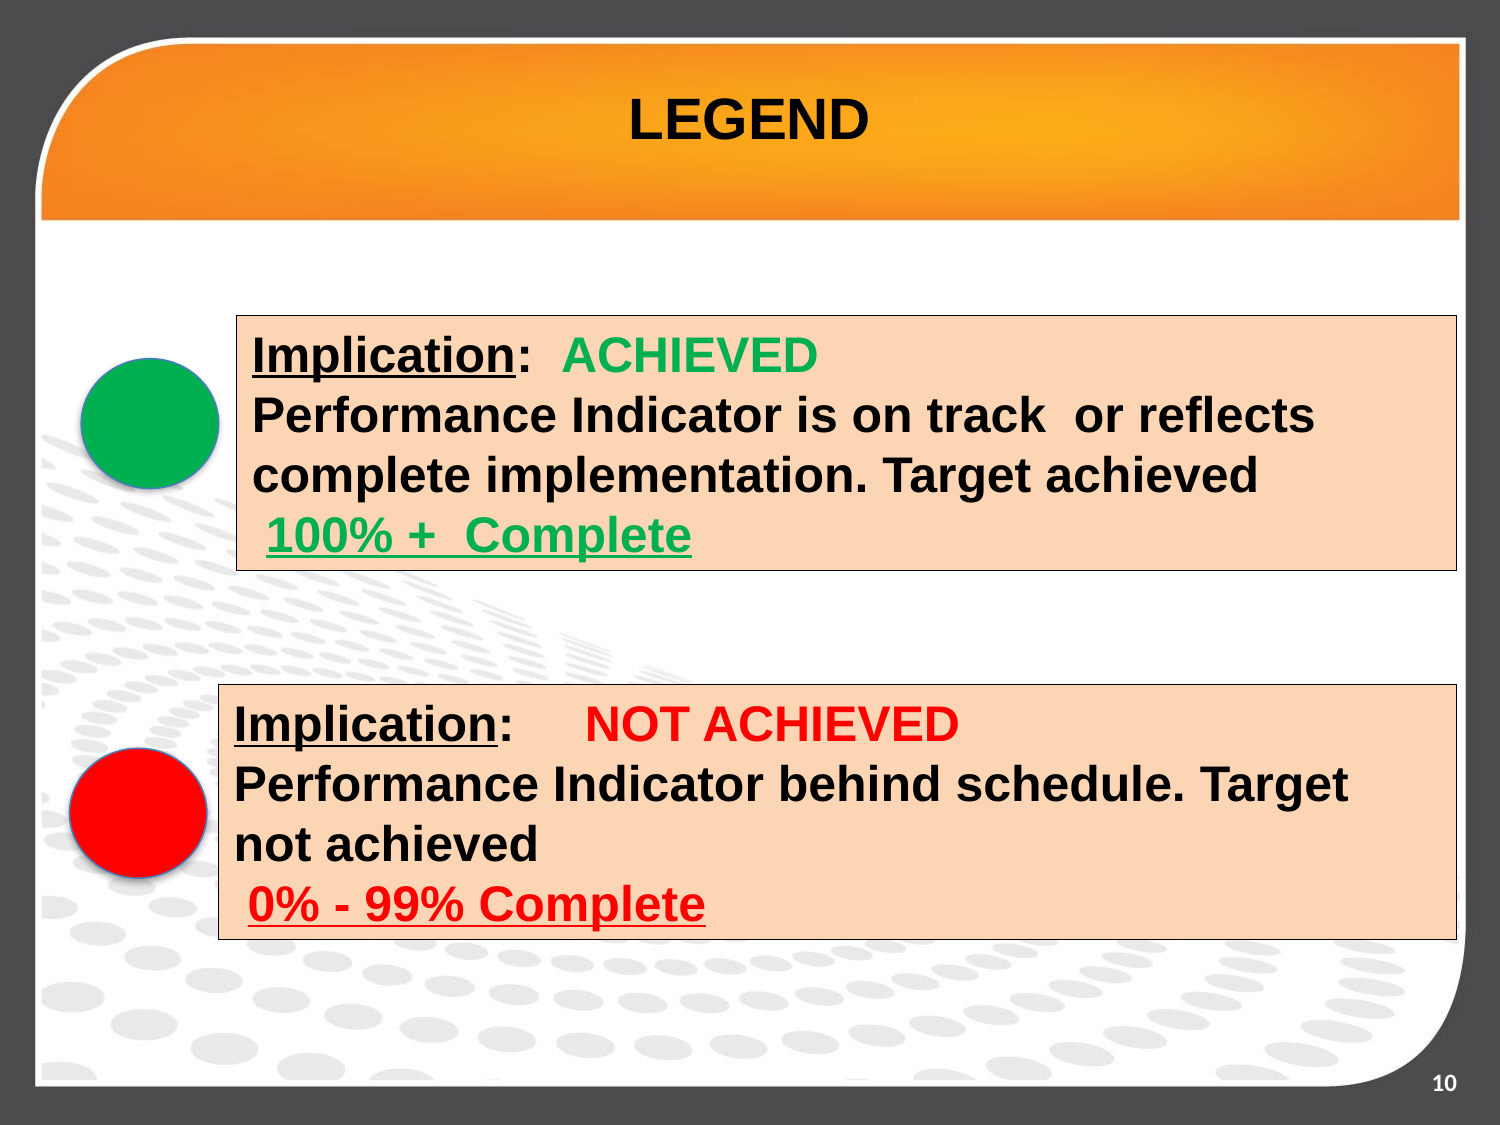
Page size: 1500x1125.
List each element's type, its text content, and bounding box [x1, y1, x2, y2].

text_box [68, 747, 208, 879]
slide_number 10 [1122, 1051, 1473, 1112]
picture [0, 0, 1500, 1125]
text_box Implication: ACHIEVED Performance Indicator is on track or reflects complete implementation. Target achieved 100% + Complete [236, 315, 1457, 571]
text_box LEGEND [74, 73, 1425, 219]
text_box Implication: NOT ACHIEVED Performance Indicator behind schedule. Target not achieved 0% - 99% Complete [218, 684, 1457, 940]
text_box [80, 357, 220, 490]
